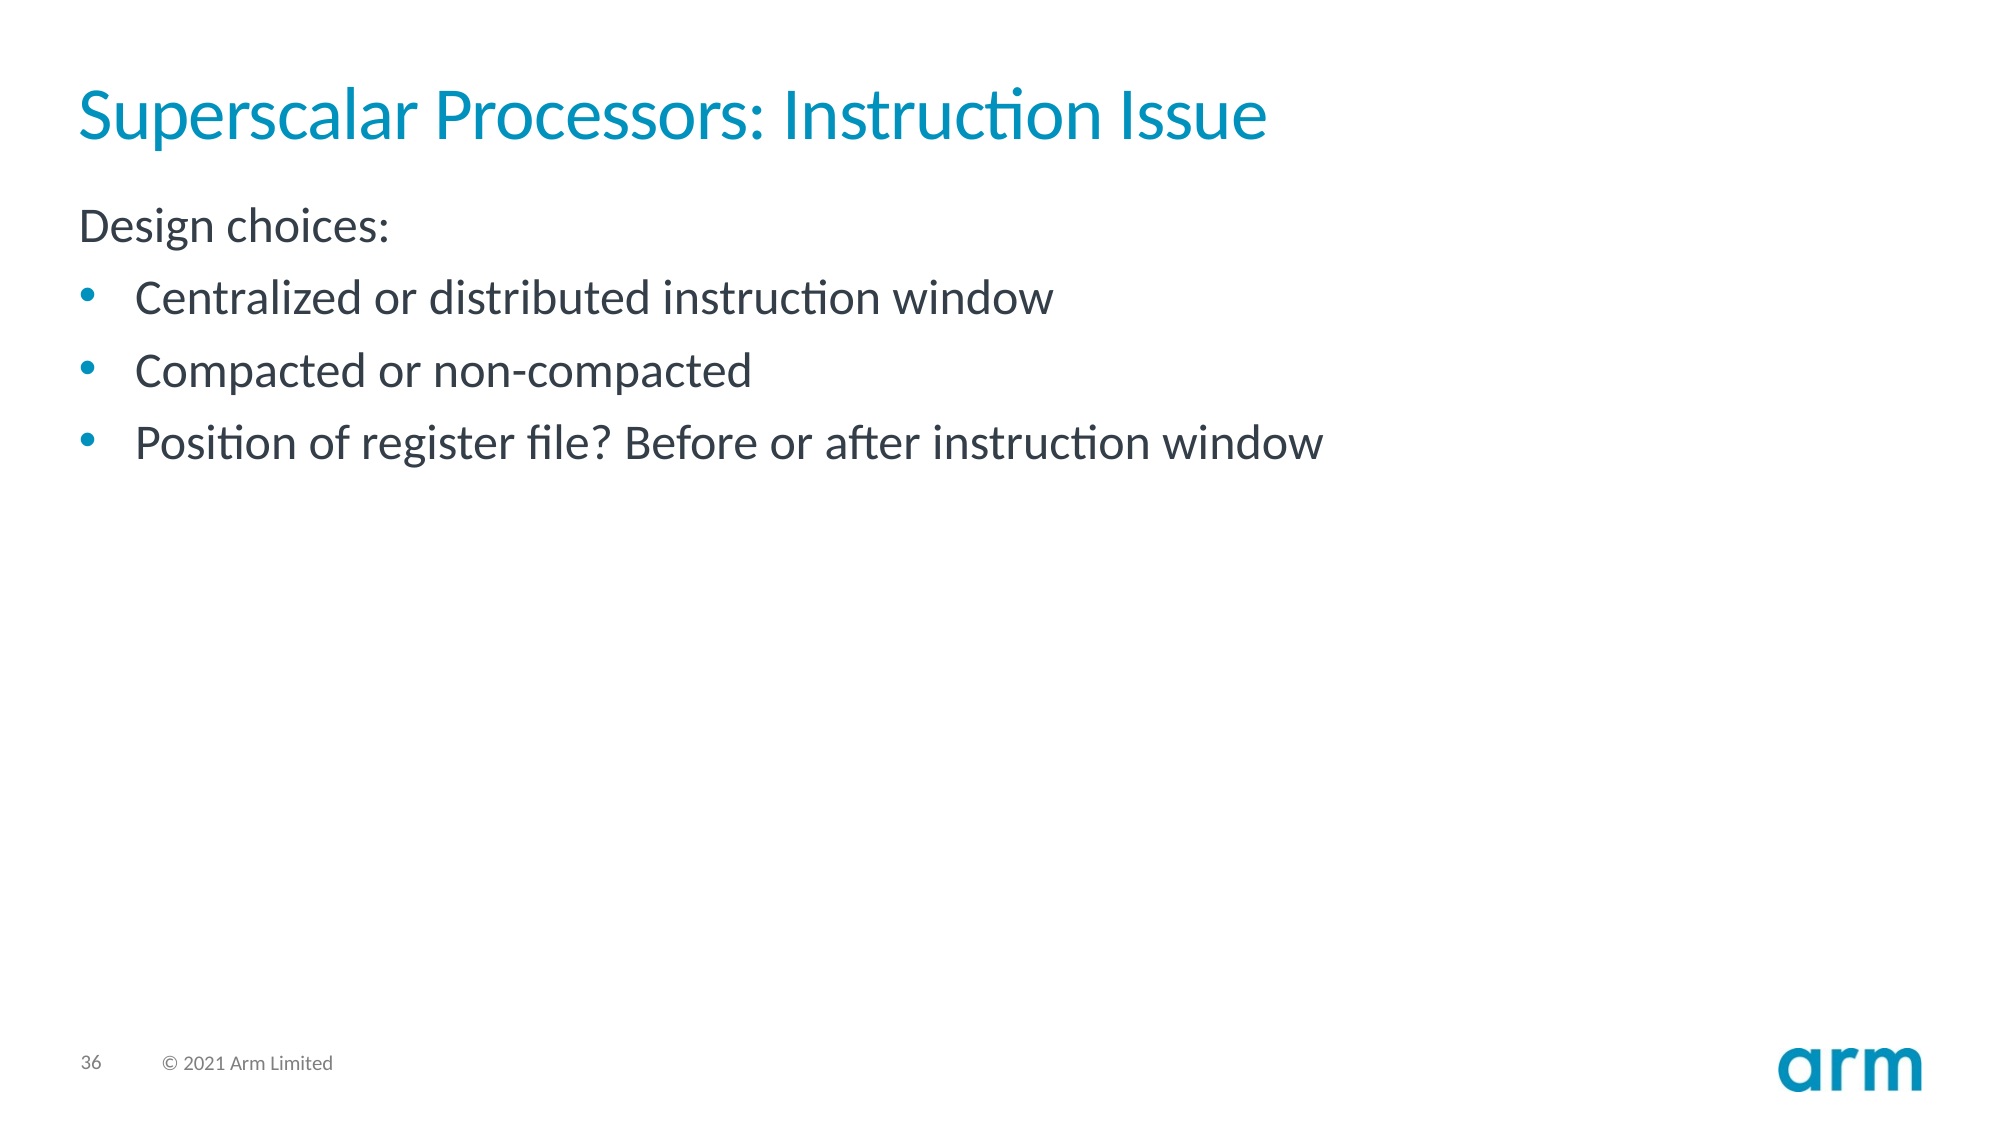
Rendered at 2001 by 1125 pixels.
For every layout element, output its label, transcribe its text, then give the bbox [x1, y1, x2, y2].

picture [1889, 1048, 1903, 1053]
picture [1911, 1048, 1922, 1062]
list Design choices: Centralized or distributed instruction window Compacted or non-compacted Position of register file? Before or after instruction window [78, 192, 1922, 1004]
picture [1788, 1056, 1812, 1083]
picture [1778, 1048, 1794, 1067]
title Superscalar Processors: Instruction Issue [78, 78, 1922, 186]
picture [1778, 1072, 1794, 1092]
picture [1803, 1048, 1922, 1092]
